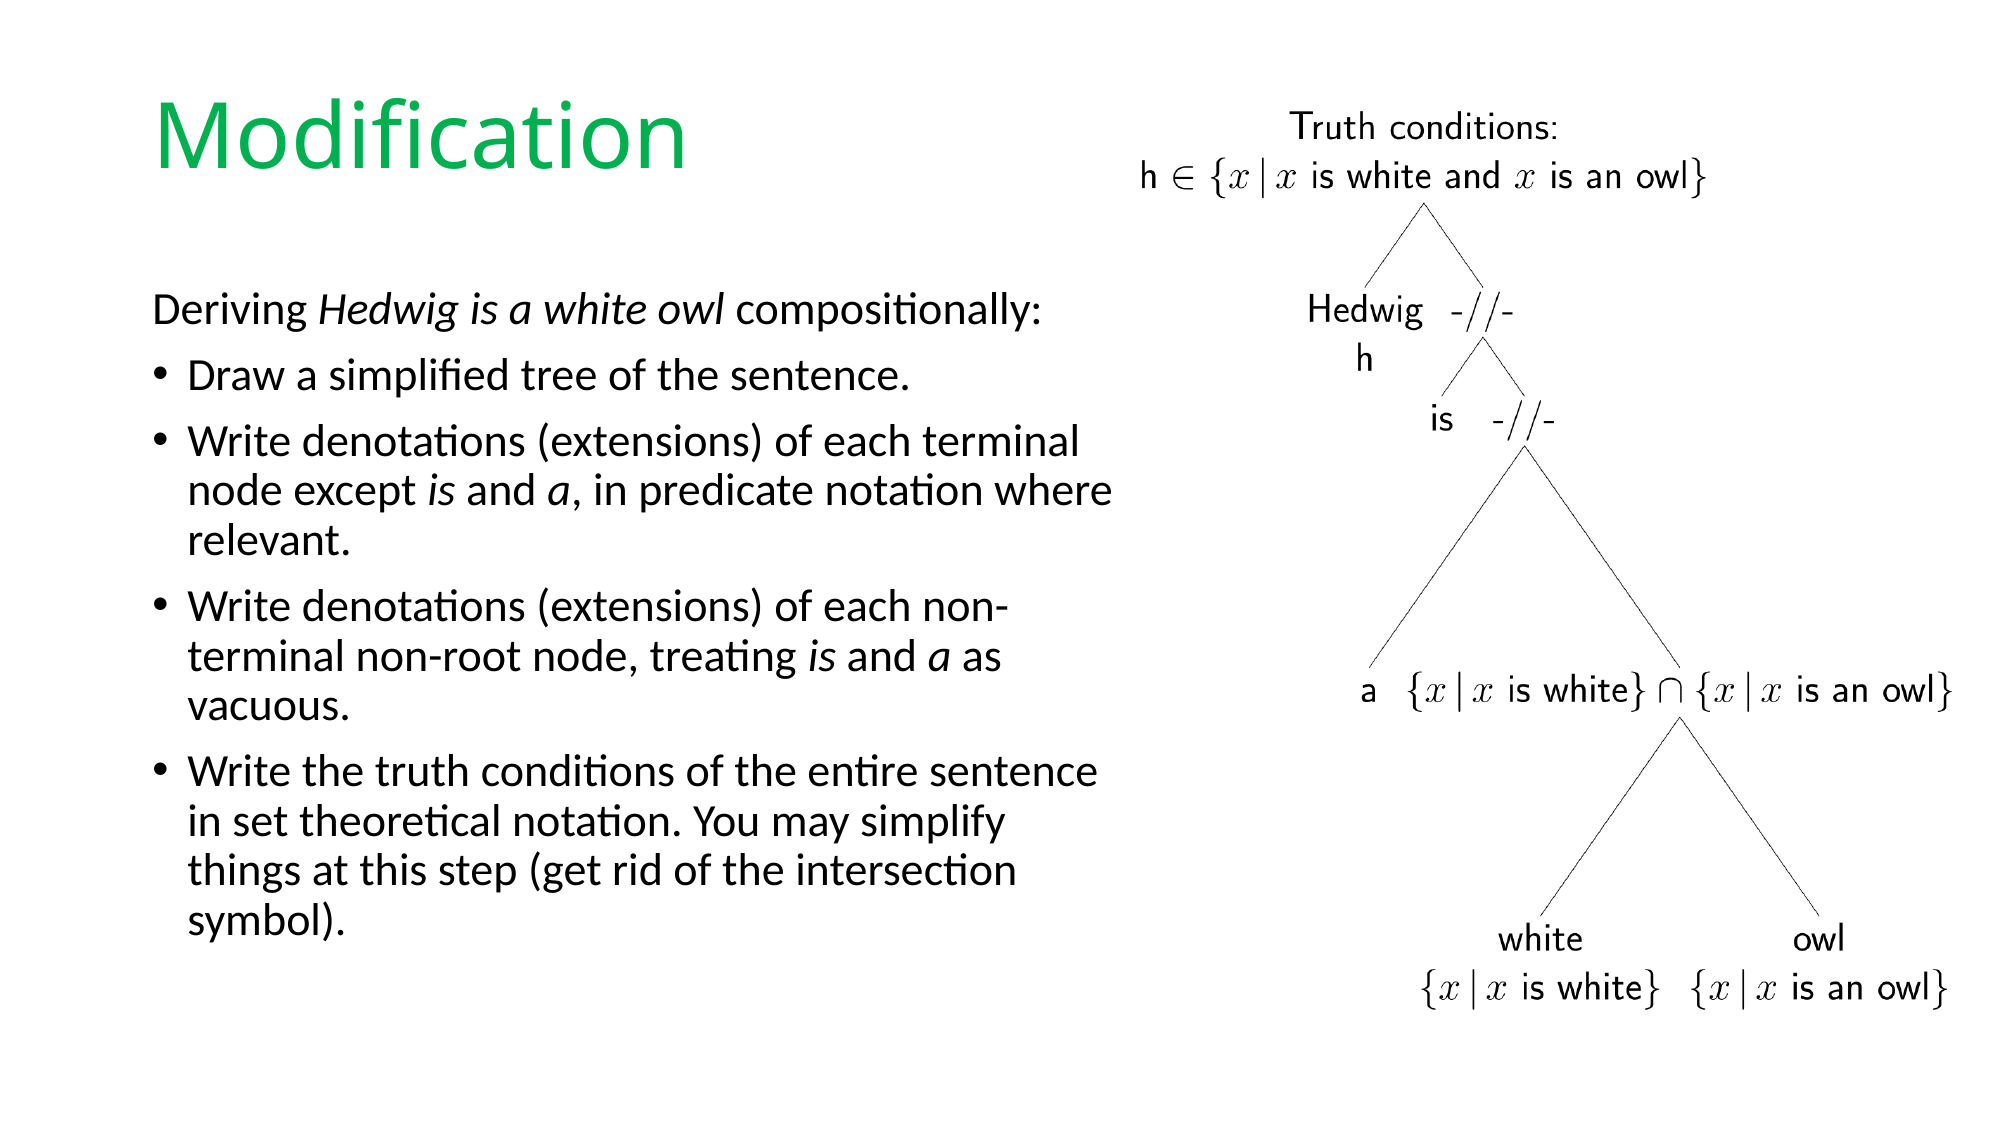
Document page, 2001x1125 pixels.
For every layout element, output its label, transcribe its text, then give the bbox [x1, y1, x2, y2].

title Modification [137, 0, 1863, 277]
list Deriving Hedwig is a white owl compositionally: Draw a simplified tree of the sentence. Write denotations (extensions) of each terminal node except is and a, in predicate notation where relevant. Write denotations (extensions) of each non-terminal non-root node, treating is and a as vacuous. Write the truth conditions of the entire sentence in set theoretical notation. You may simplify things at this step (get rid of the intersection symbol). [137, 277, 1135, 955]
picture [1135, 105, 1954, 1020]
